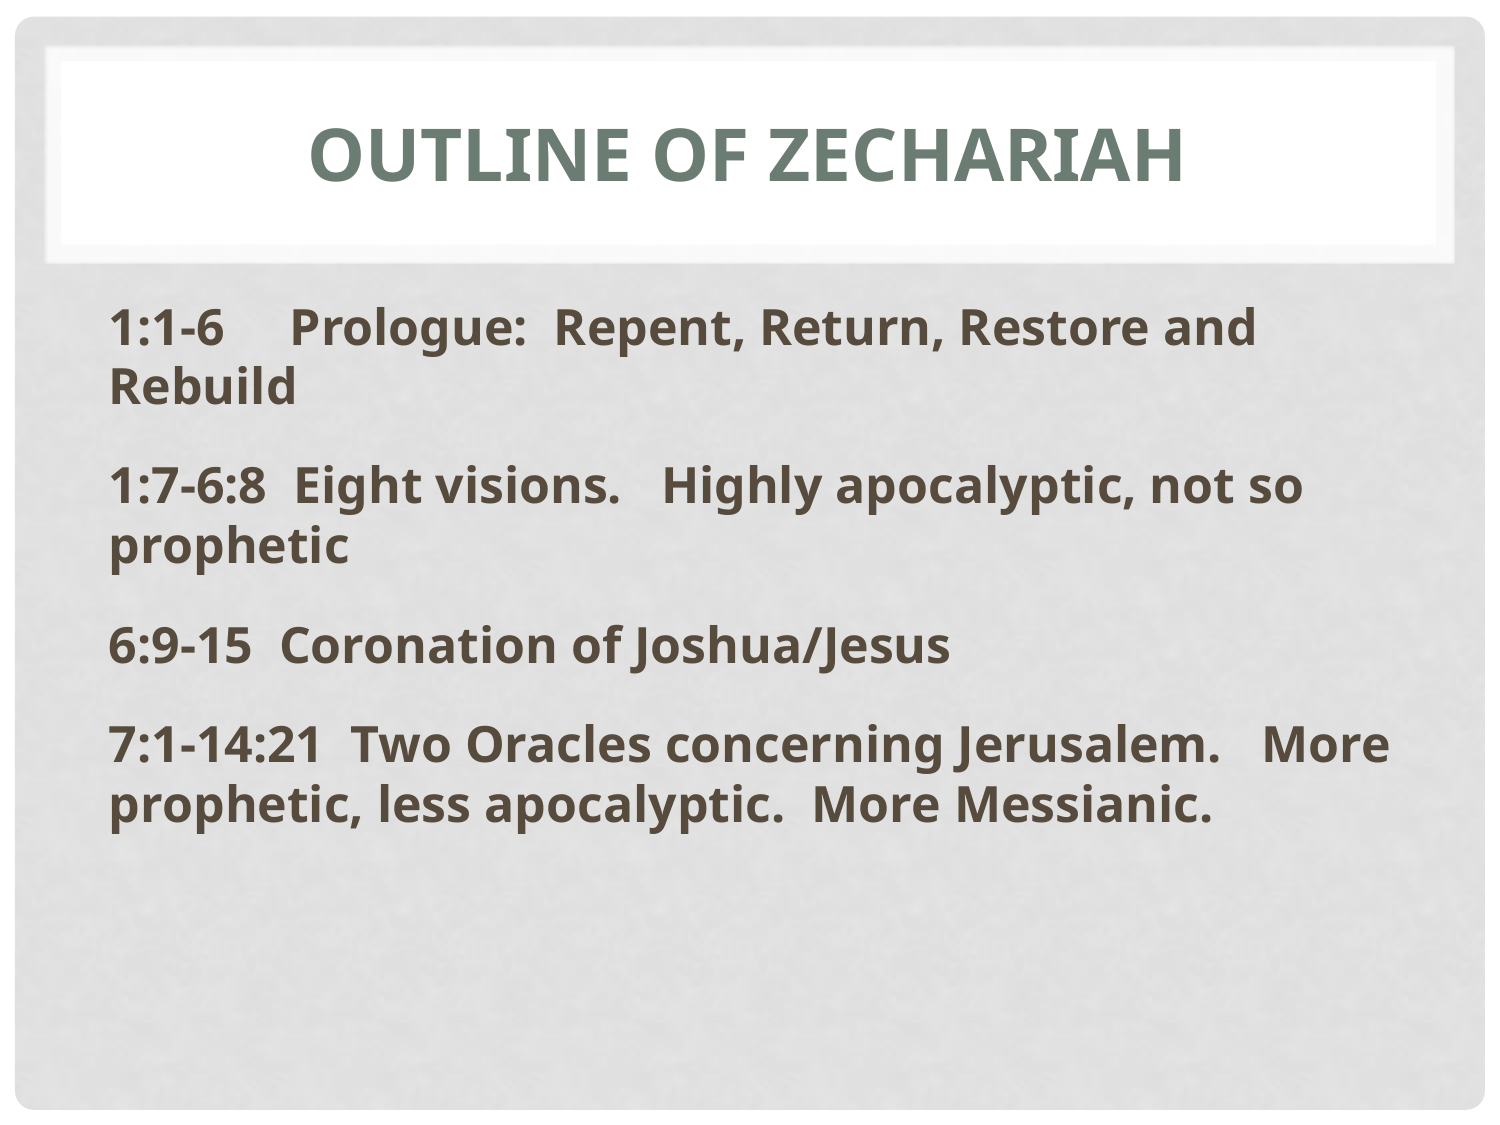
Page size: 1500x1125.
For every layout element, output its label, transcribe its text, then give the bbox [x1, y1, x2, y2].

title Outline of Zechariah [69, 66, 1425, 238]
list 1:1-6 Prologue: Repent, Return, Restore and Rebuild 1:7-6:8 Eight visions. Highly apocalyptic, not so prophetic 6:9-15 Coronation of Joshua/Jesus 7:1-14:21 Two Oracles concerning Jerusalem. More prophetic, less apocalyptic. More Messianic. [75, 287, 1425, 1005]
